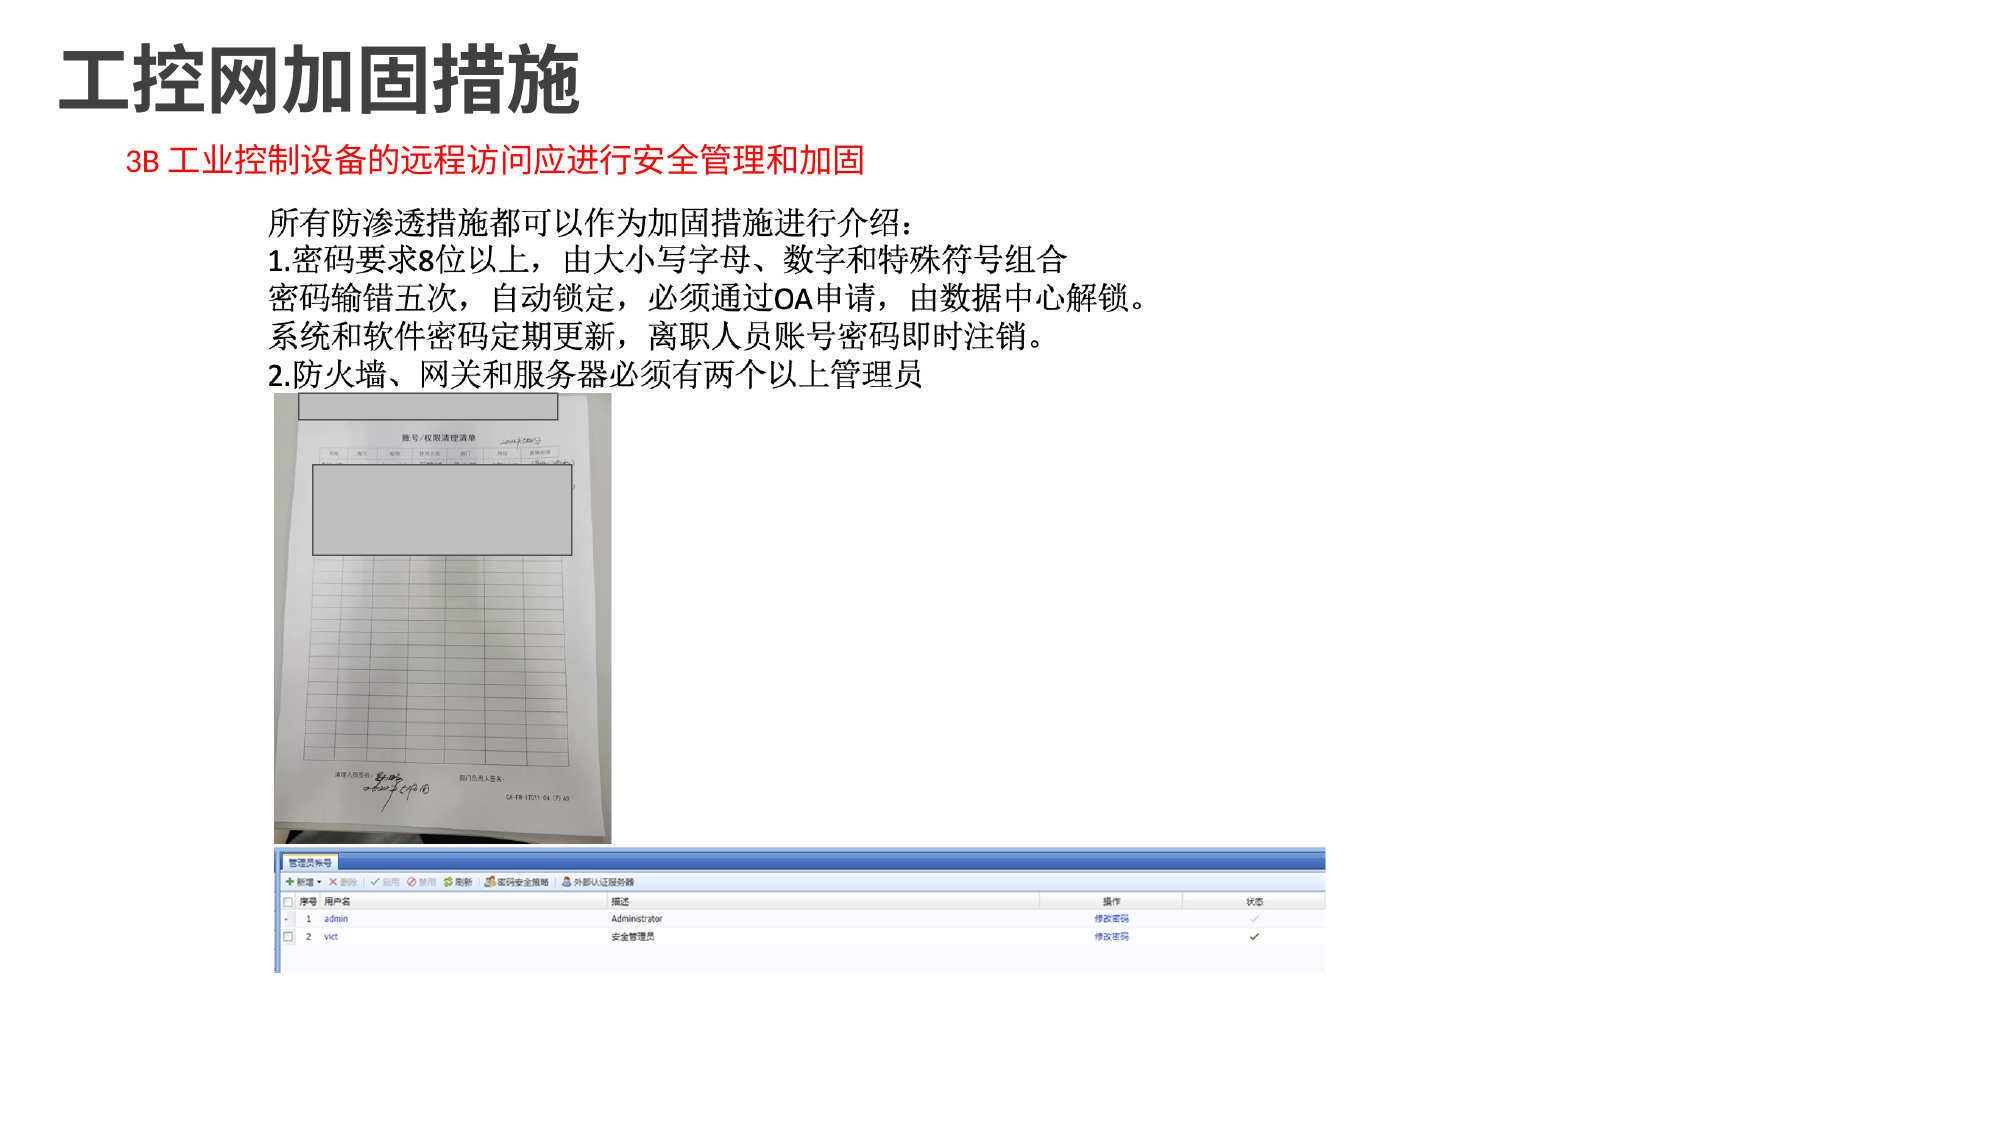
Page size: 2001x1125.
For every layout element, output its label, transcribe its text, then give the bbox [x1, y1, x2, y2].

title 工控网加固措施 [41, 21, 1542, 146]
picture [233, 200, 1509, 1001]
text_box 3B工业控制设备的远程访问应进行安全管理和加固 [110, 107, 1128, 187]
